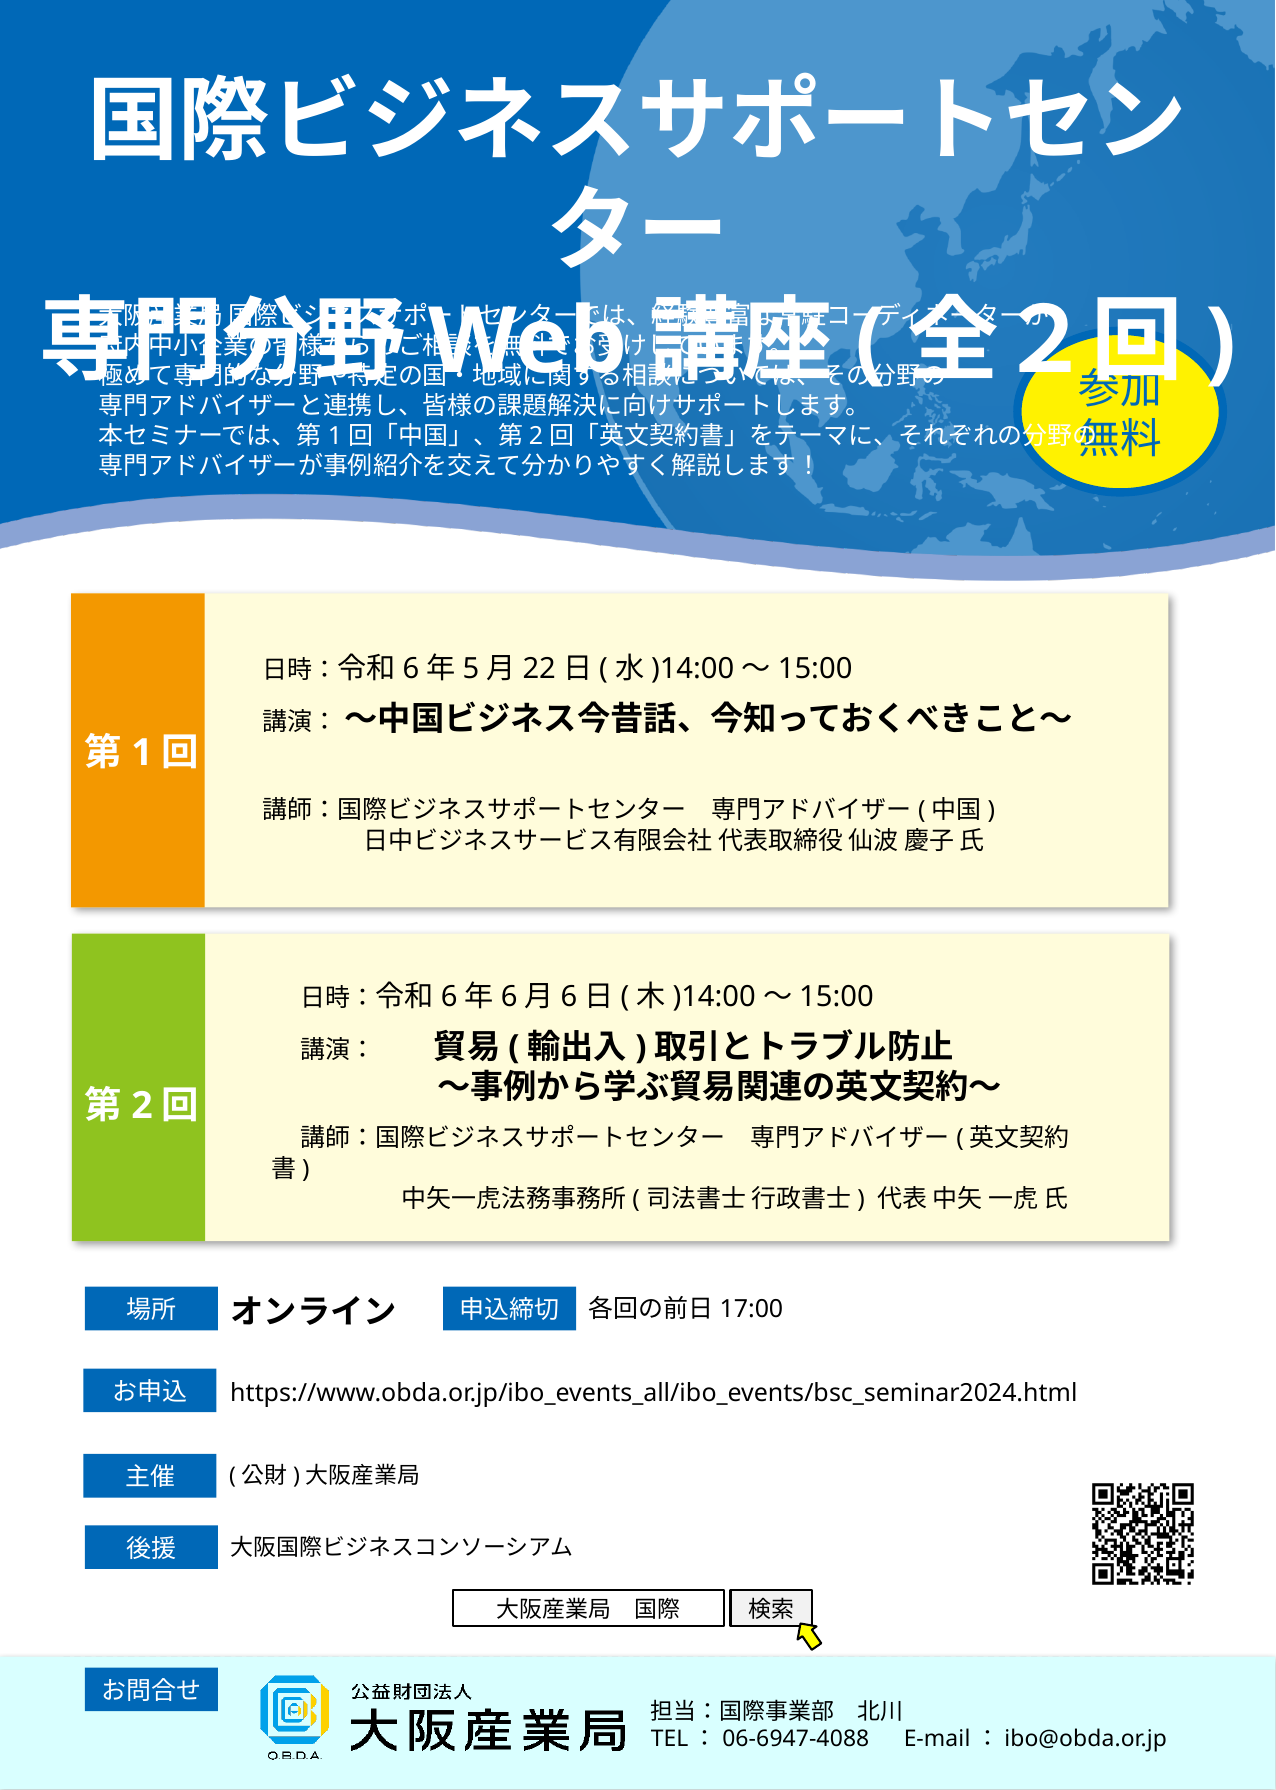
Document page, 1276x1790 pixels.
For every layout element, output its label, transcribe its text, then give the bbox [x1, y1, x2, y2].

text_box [84, 1286, 874, 1333]
picture [243, 1658, 642, 1776]
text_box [70, 593, 1169, 908]
picture [1083, 1473, 1204, 1594]
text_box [71, 933, 1170, 1242]
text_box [453, 1597, 821, 1650]
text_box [83, 1368, 1219, 1416]
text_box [84, 1525, 852, 1589]
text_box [83, 1453, 851, 1498]
text_box 担当：国際事業部 北川 TEL：06-6947-4088 E-mail：ibo@obda.or.jp [650, 1696, 1248, 1752]
text_box [0, 1656, 1276, 1790]
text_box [0, 0, 1276, 582]
text_box お問合せ [83, 1665, 220, 1713]
